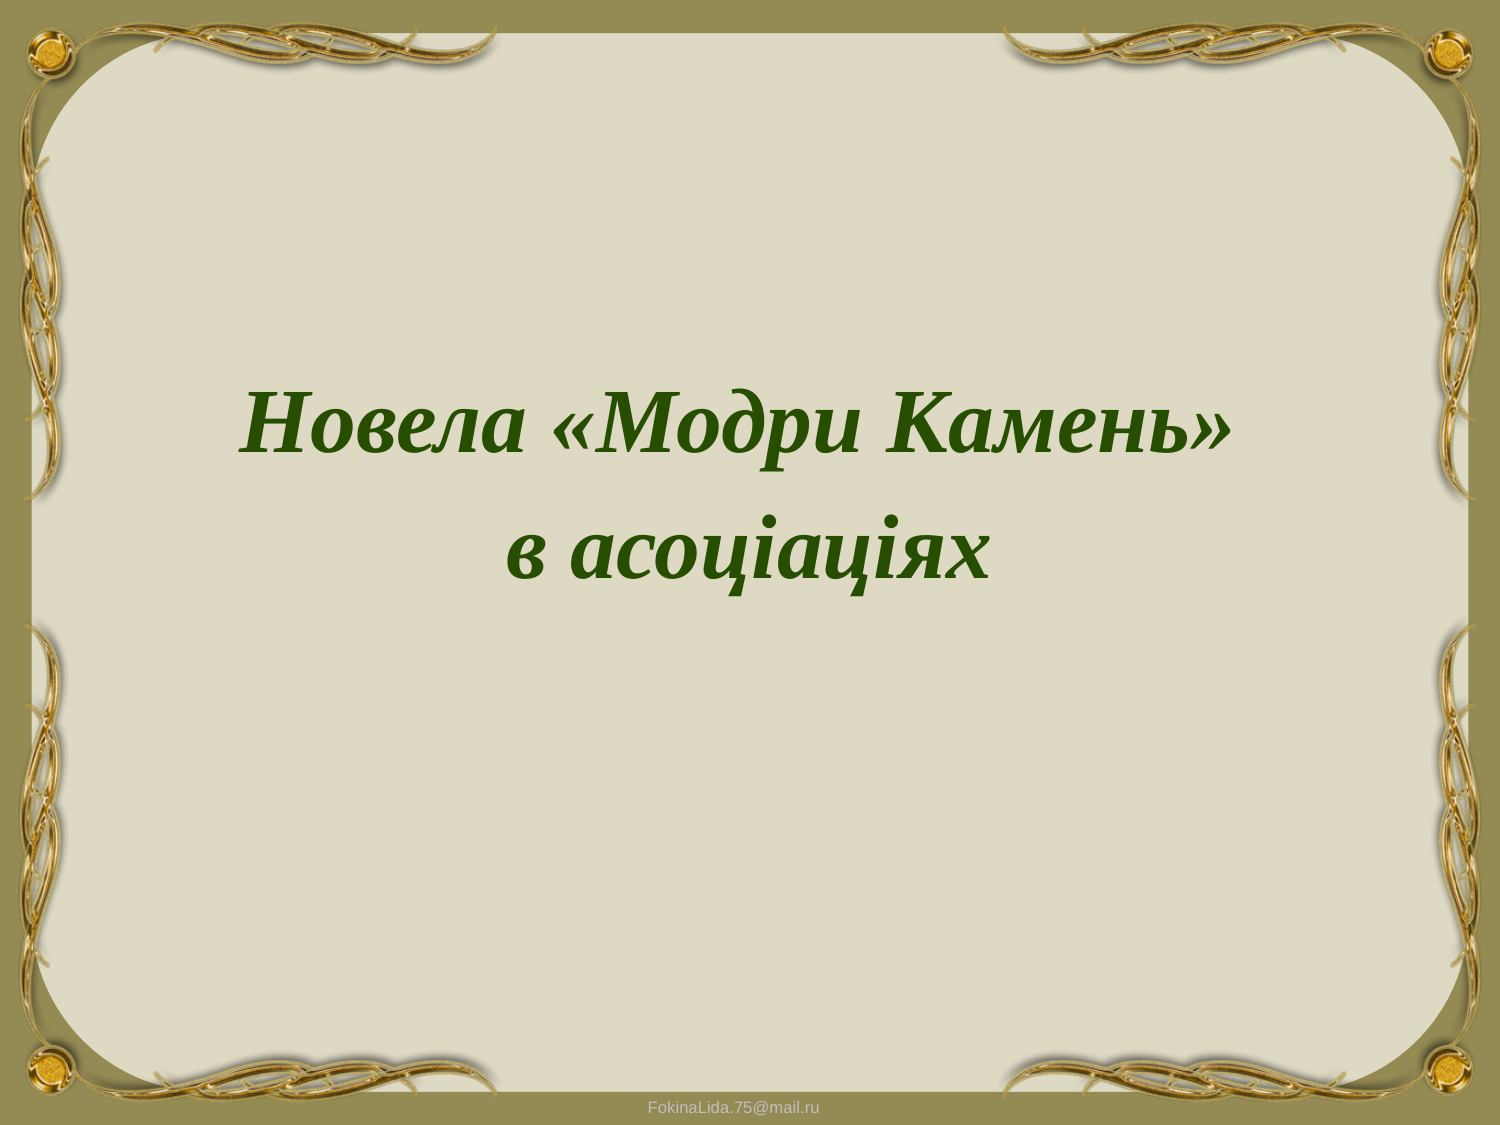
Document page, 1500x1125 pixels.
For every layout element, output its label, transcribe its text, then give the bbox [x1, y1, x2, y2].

picture [950, 575, 1500, 1125]
picture [0, 575, 550, 1125]
text_box Новела «Модри Камень» в асоціаціях [74, 45, 1425, 913]
picture [950, 0, 1500, 550]
picture [0, 0, 550, 550]
